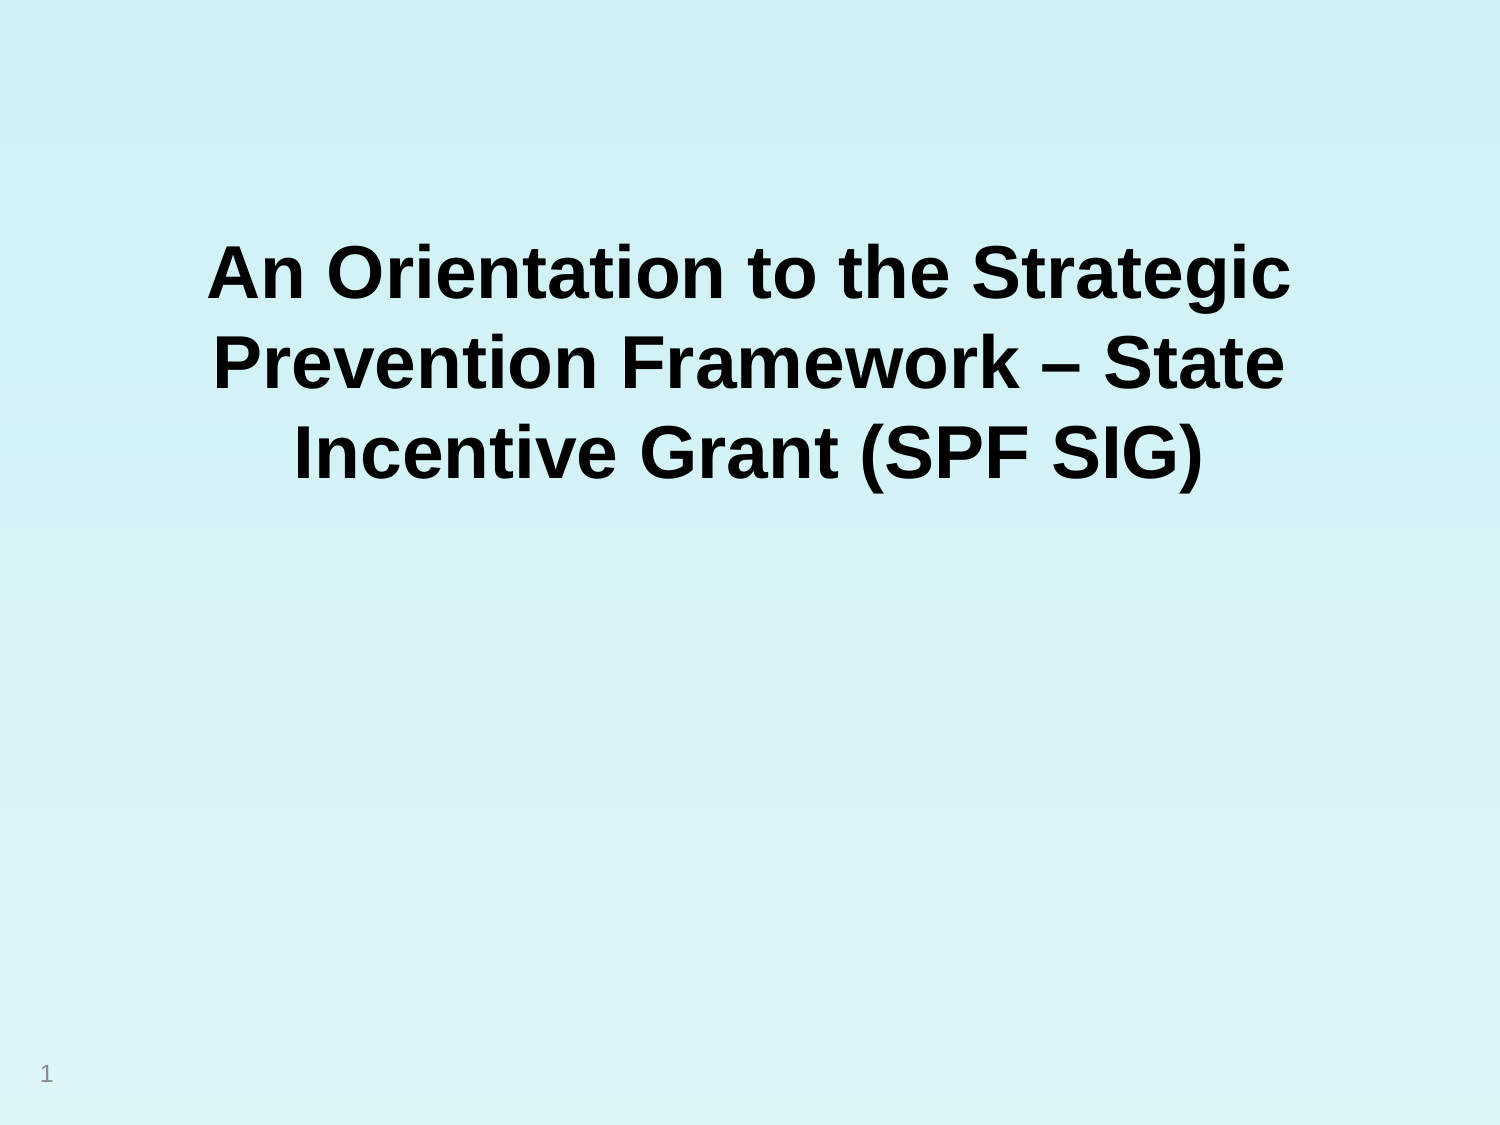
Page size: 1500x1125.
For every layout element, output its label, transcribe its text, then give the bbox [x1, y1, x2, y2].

slide_number 1 [24, 1042, 375, 1103]
title An Orientation to the Strategic Prevention Framework – State Incentive Grant (SPF SIG) [112, 237, 1388, 479]
